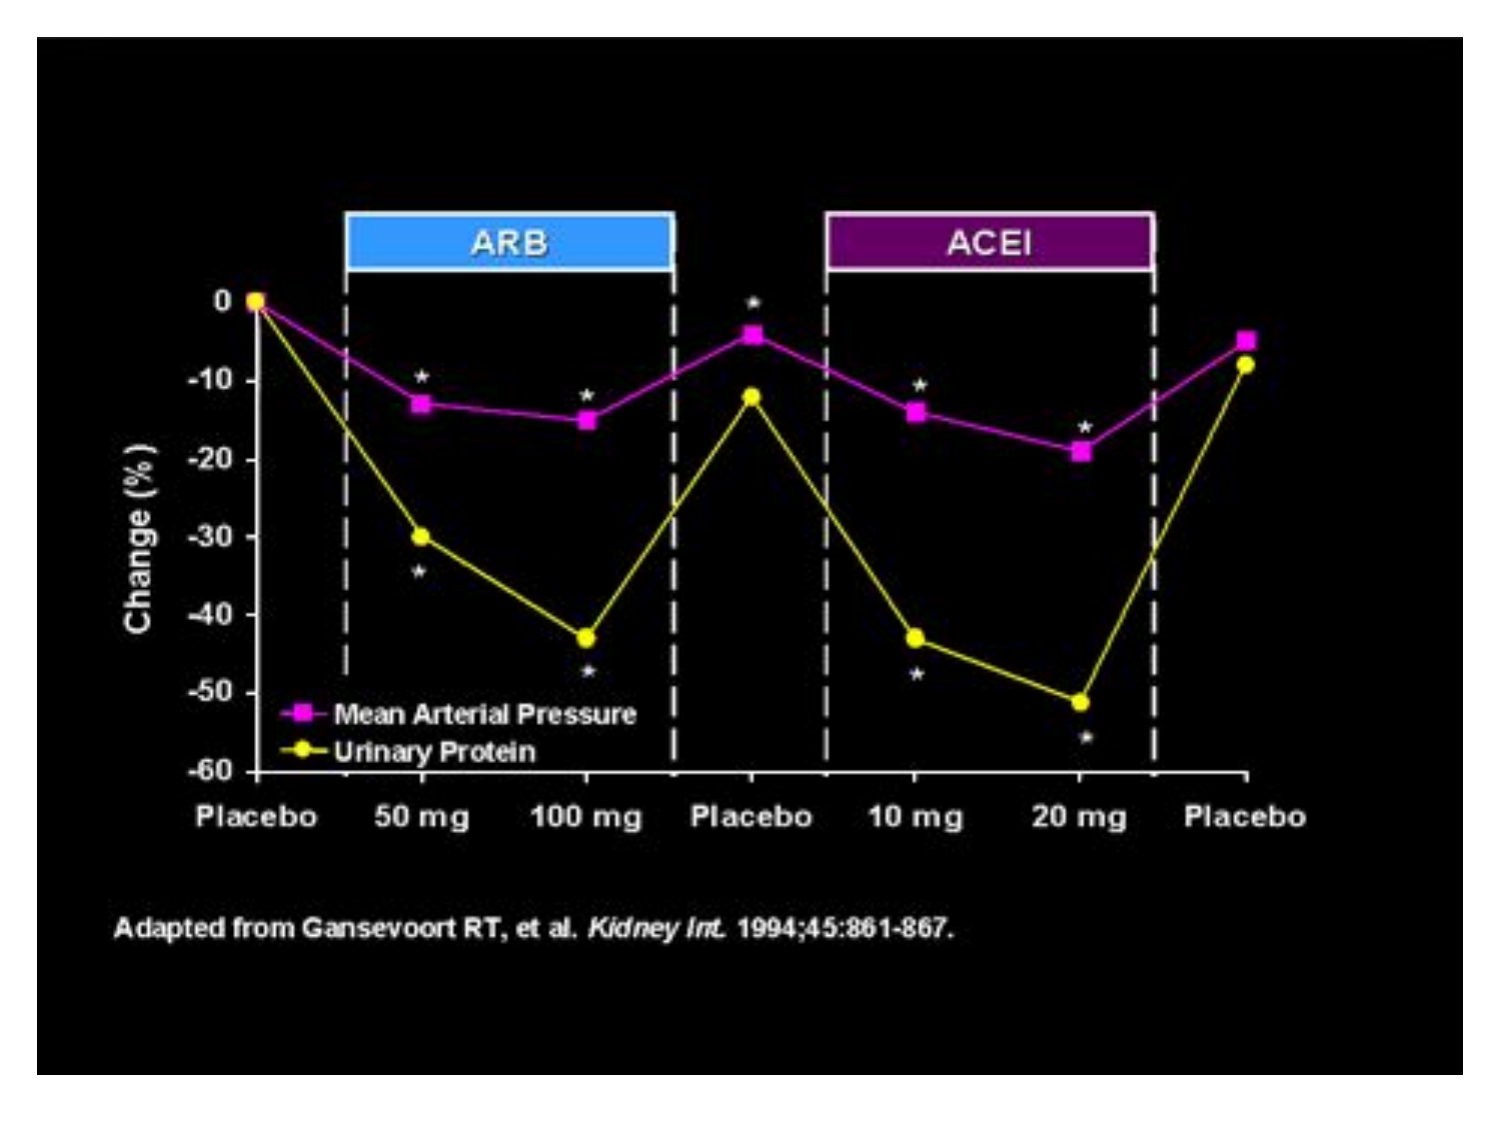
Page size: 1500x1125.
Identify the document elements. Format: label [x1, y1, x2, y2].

list [37, 37, 1463, 1076]
